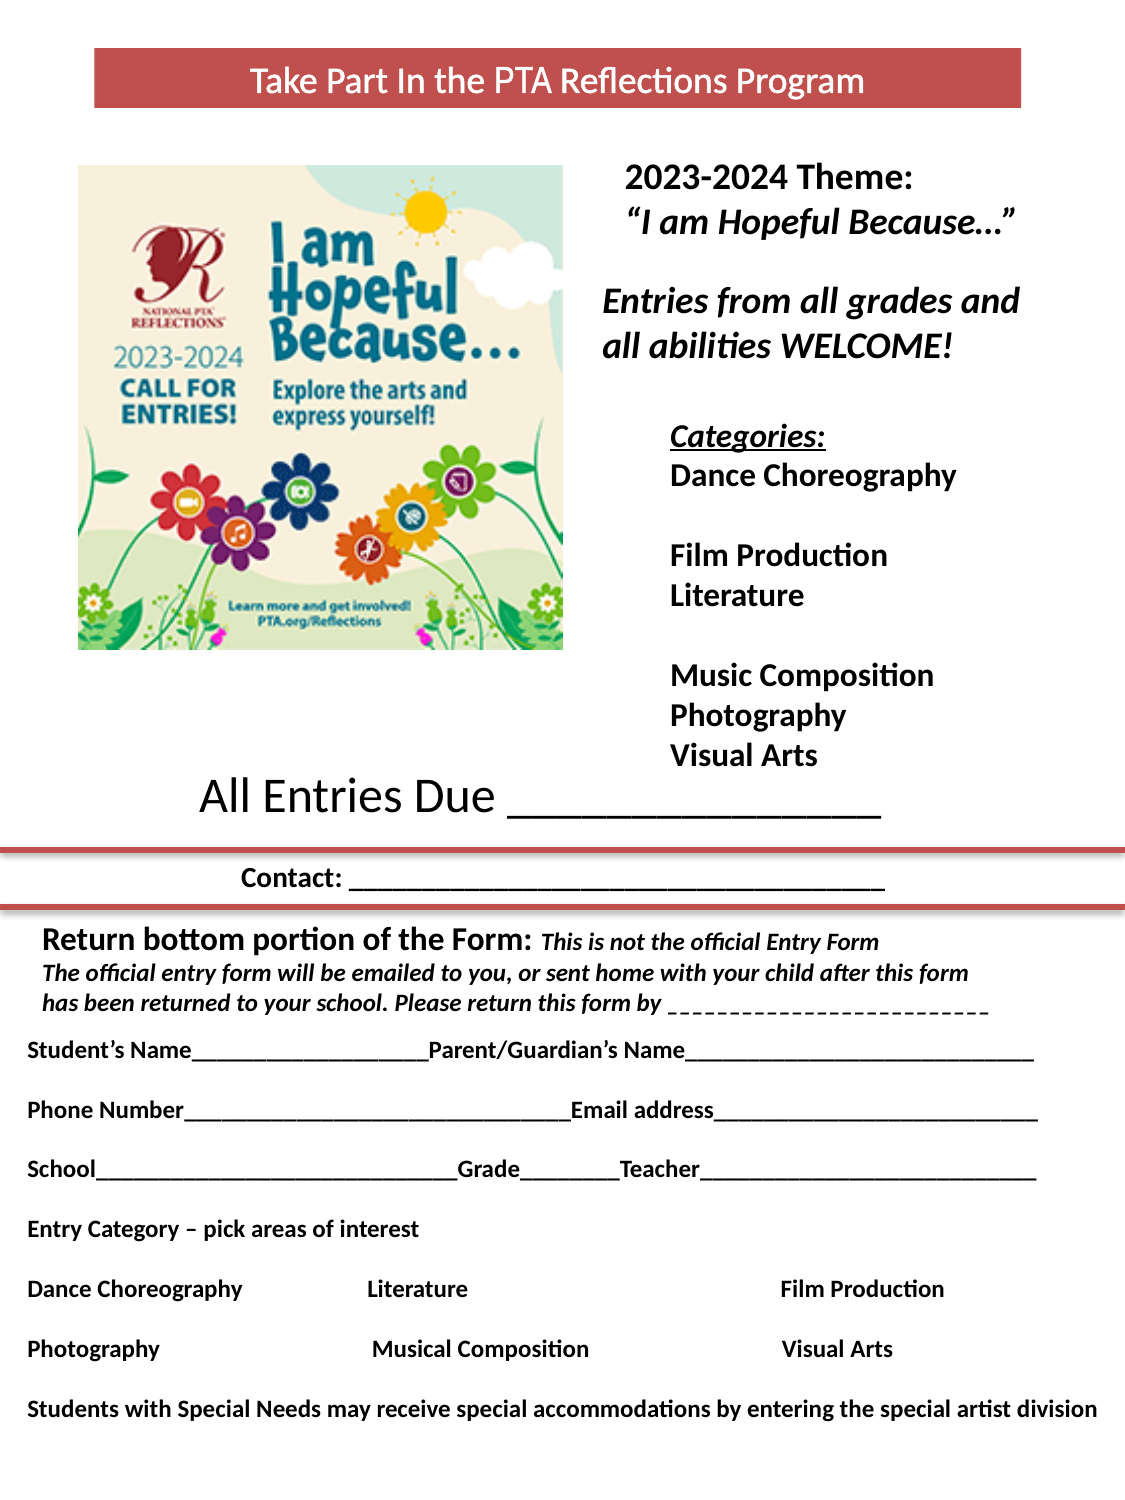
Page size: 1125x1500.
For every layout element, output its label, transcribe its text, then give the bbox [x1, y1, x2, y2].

text_box Take Part In the PTA Reflections Program [94, 48, 1022, 108]
text_box Categories: Dance Choreography Film Production Literature Music Composition Photography Visual Arts [655, 406, 993, 781]
picture [78, 165, 563, 650]
text_box Return bottom portion of the Form: This is not the official Entry Form The official entry form will be emailed to you, or sent home with your child after this form has been returned to your school. Please return this form by __________________________ [27, 915, 1022, 1025]
text_box All Entries Due _______________ [184, 755, 898, 831]
text_box 2023-2024 Theme: “I am Hopeful Because…” [609, 144, 1039, 249]
text_box Contact: _____________________________________ [28, 859, 1104, 902]
text_box Student’s Name___________________Parent/Guardian’s Name____________________________ Phone Number_______________________________Email address__________________________ School_____________________________Grade________Teacher___________________________ Entry Category – pick areas of interest Dance Choreography Literature Film Production Photography Musical Composition Visual Arts Students with Special Needs may receive special accommodations by entering the special artist division [12, 1025, 1115, 1460]
text_box Entries from all grades and all abilities WELCOME! [587, 269, 1061, 374]
